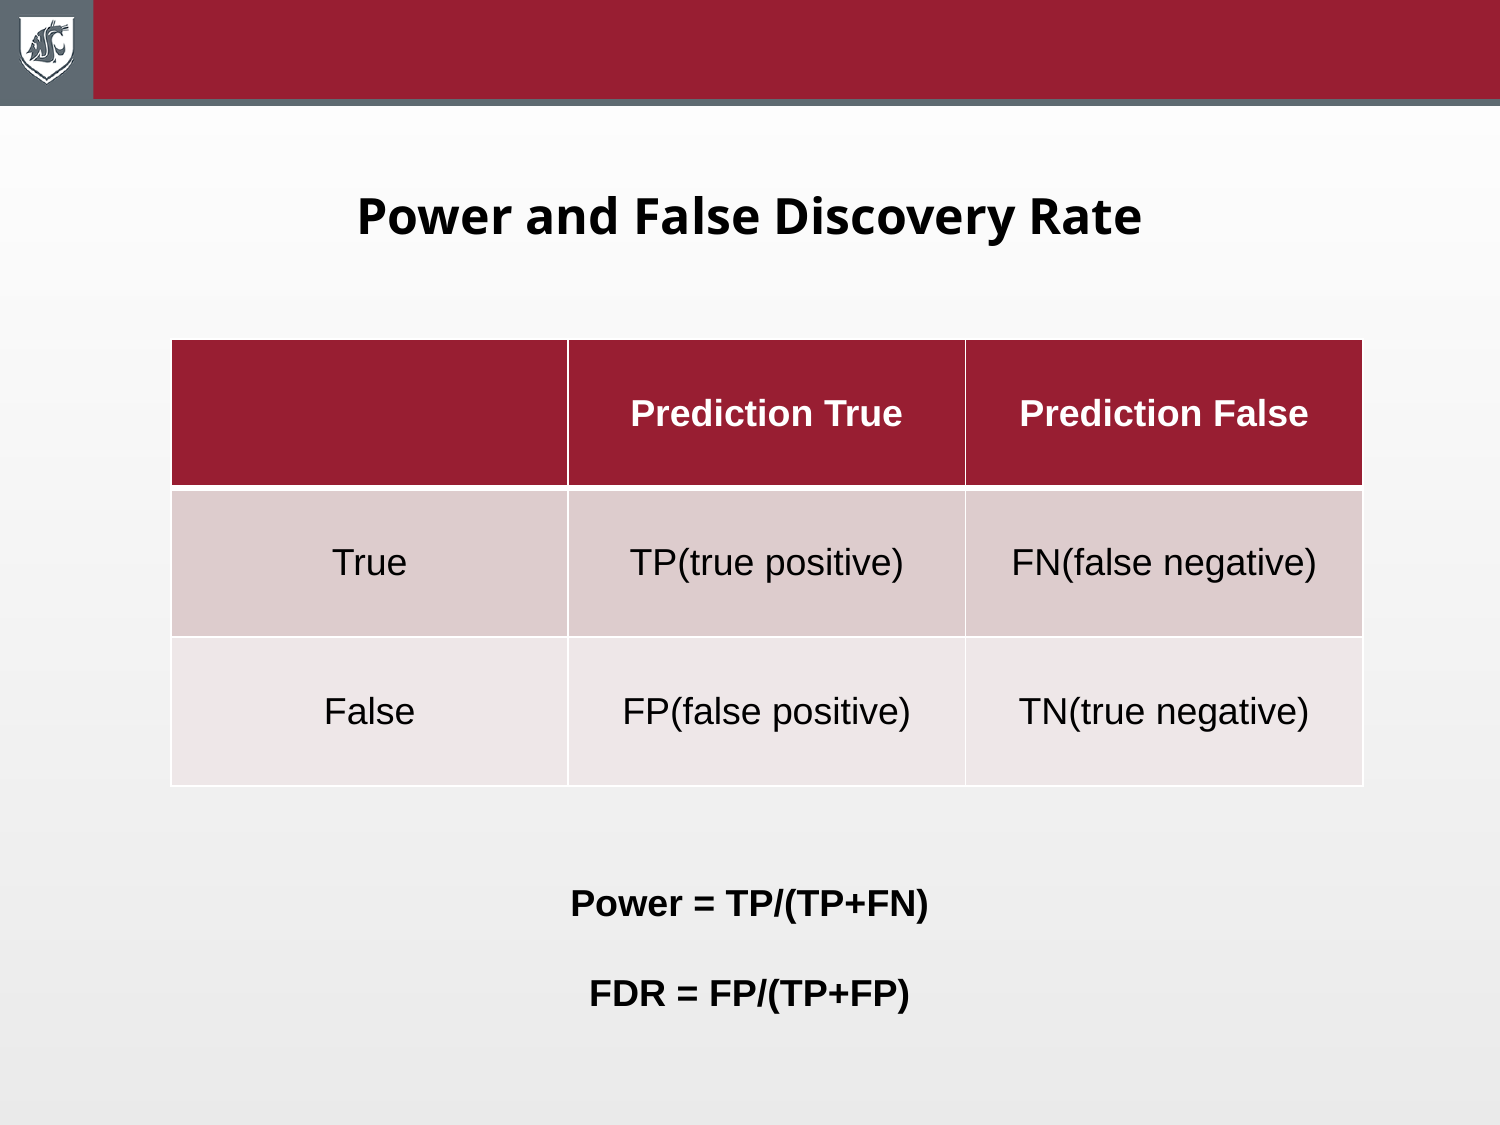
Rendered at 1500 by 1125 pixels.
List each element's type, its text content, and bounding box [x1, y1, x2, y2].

table_header Prediction True [569, 340, 965, 485]
table_cell True [172, 491, 567, 636]
table_cell FP(false positive) [569, 638, 965, 785]
table_cell FN(false negative) [966, 491, 1362, 636]
picture [0, 0, 94, 99]
title Power and False Discovery Rate [0, 183, 1500, 254]
table_header [172, 340, 567, 485]
table_cell TP(true positive) [569, 491, 965, 636]
text_box Power = TP/(TP+FN) FDR = FP/(TP+FP) [209, 871, 1291, 1022]
table_cell TN(true negative) [966, 638, 1362, 785]
table_cell False [172, 638, 567, 785]
table_header Prediction False [966, 340, 1362, 485]
